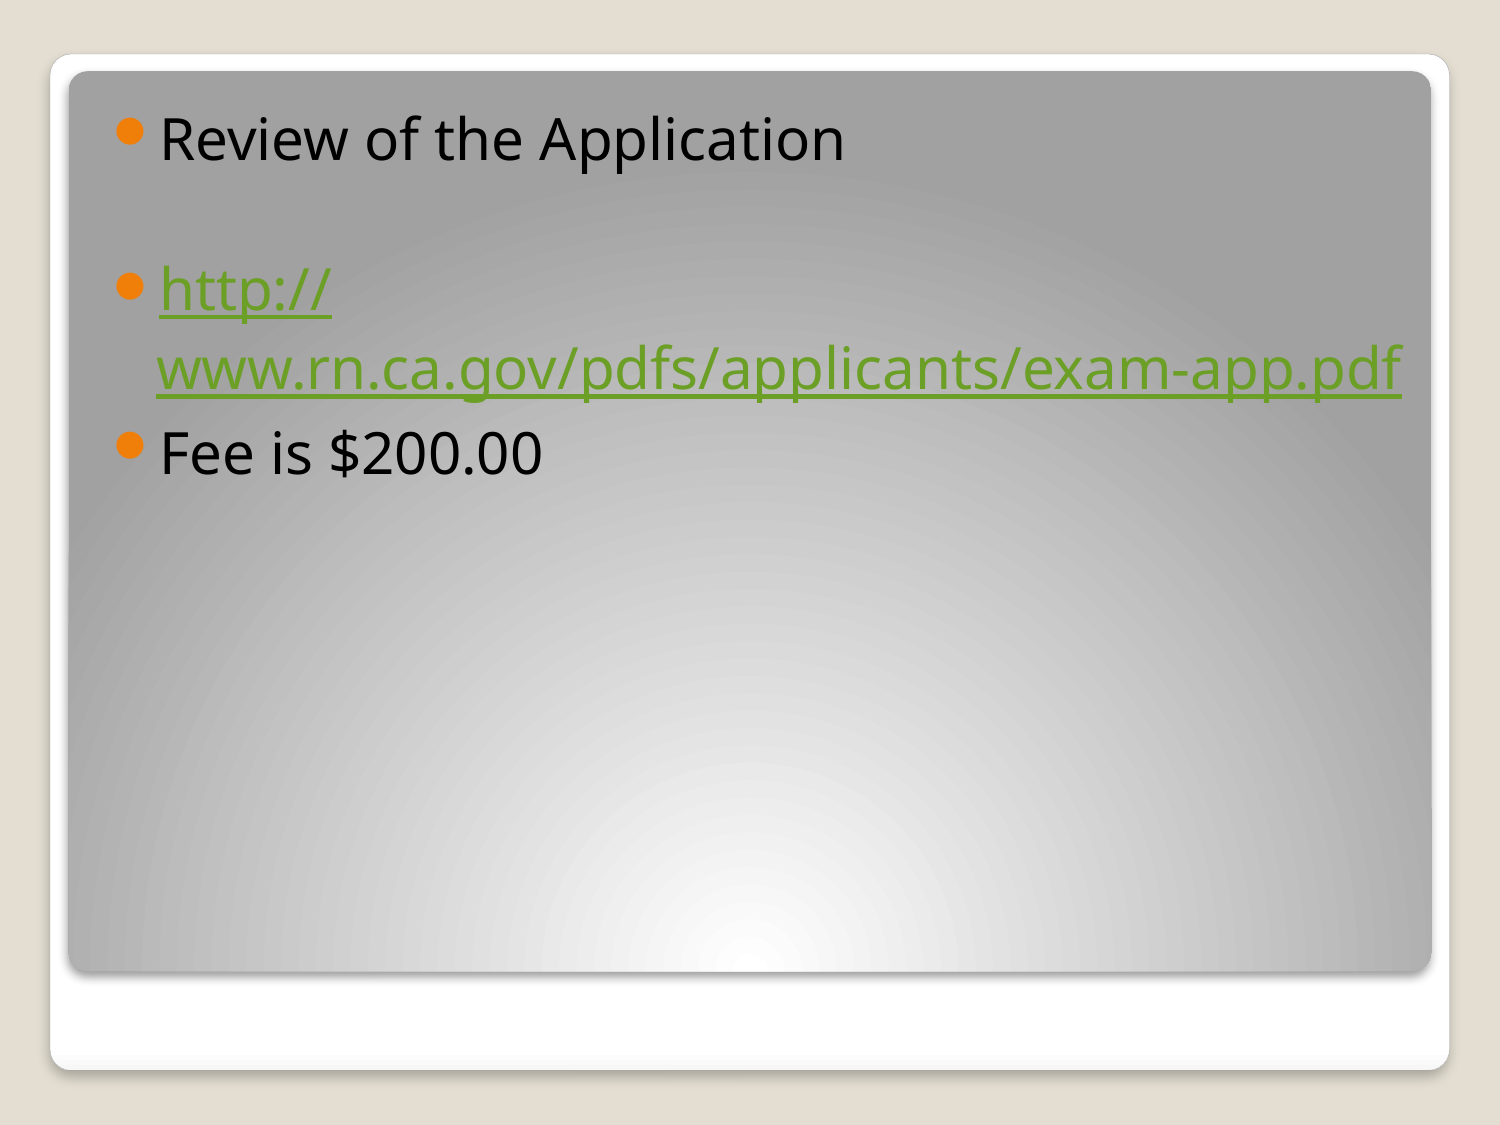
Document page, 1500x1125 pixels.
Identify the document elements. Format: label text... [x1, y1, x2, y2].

list Review of the Application http://www.rn.ca.gov/pdfs/applicants/exam-app.pdf Fee is $200.00 [82, 86, 1425, 774]
